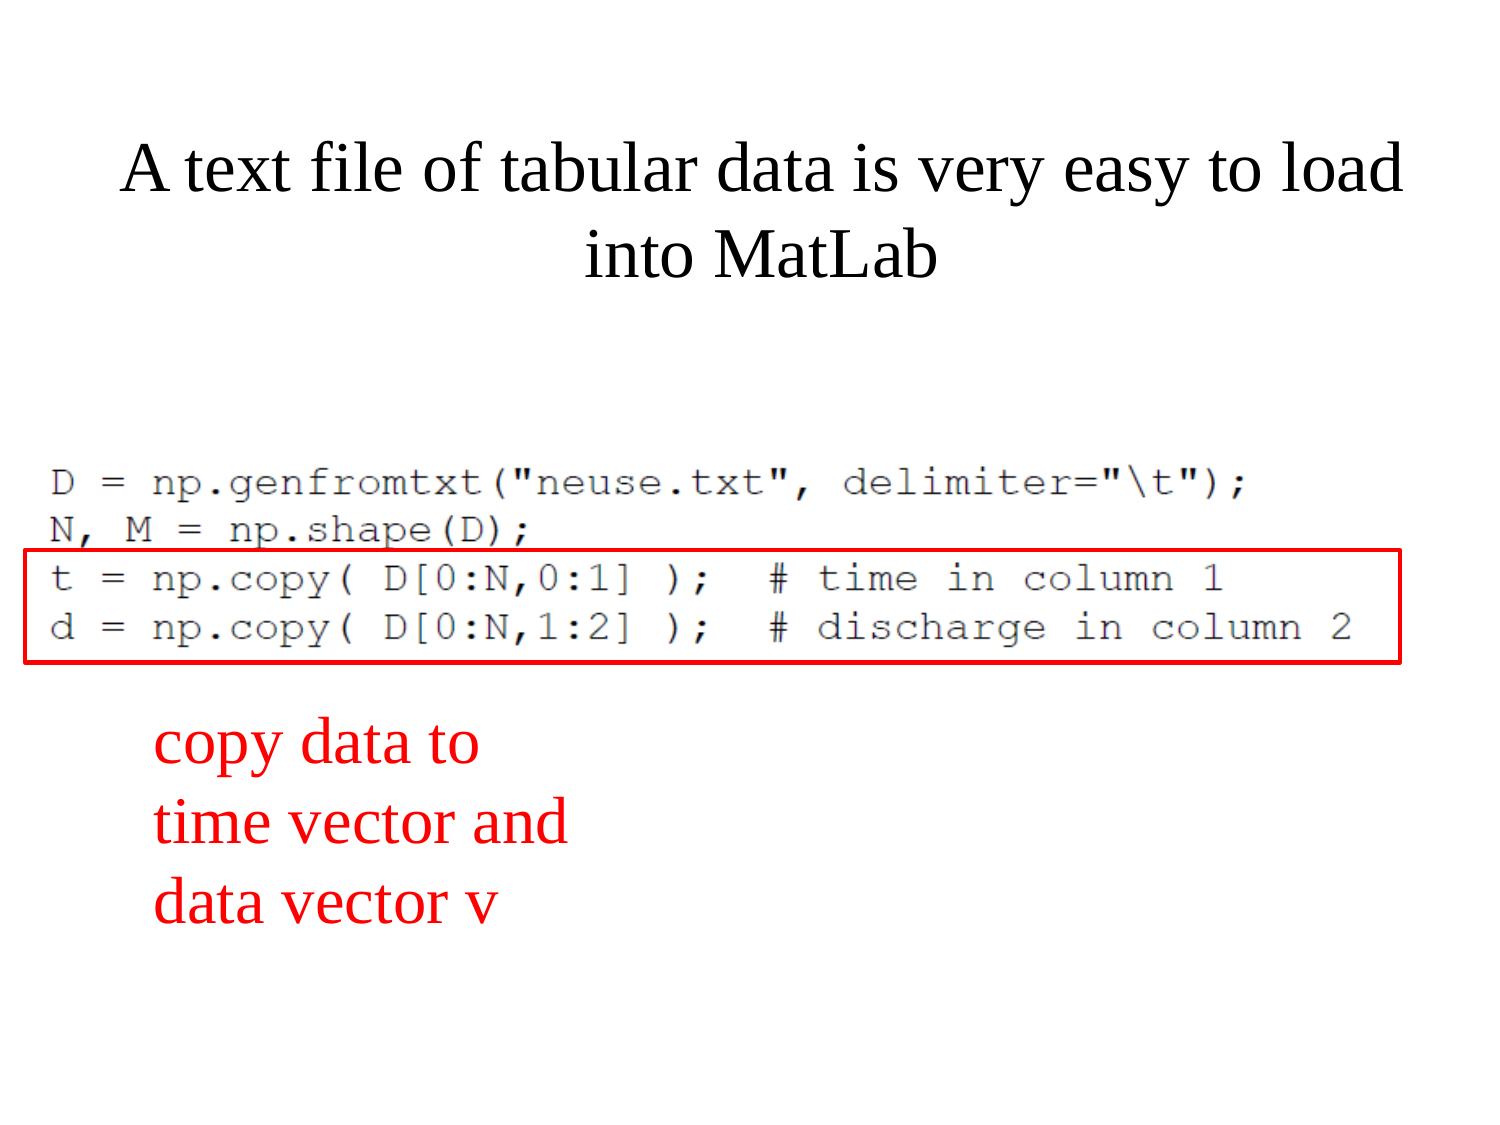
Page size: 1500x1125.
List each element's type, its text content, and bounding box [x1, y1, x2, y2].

picture [4, 437, 1430, 663]
text_box copy data to time vector and data vector v [139, 689, 602, 945]
title A text file of tabular data is very easy to load into MatLab [87, 112, 1438, 300]
